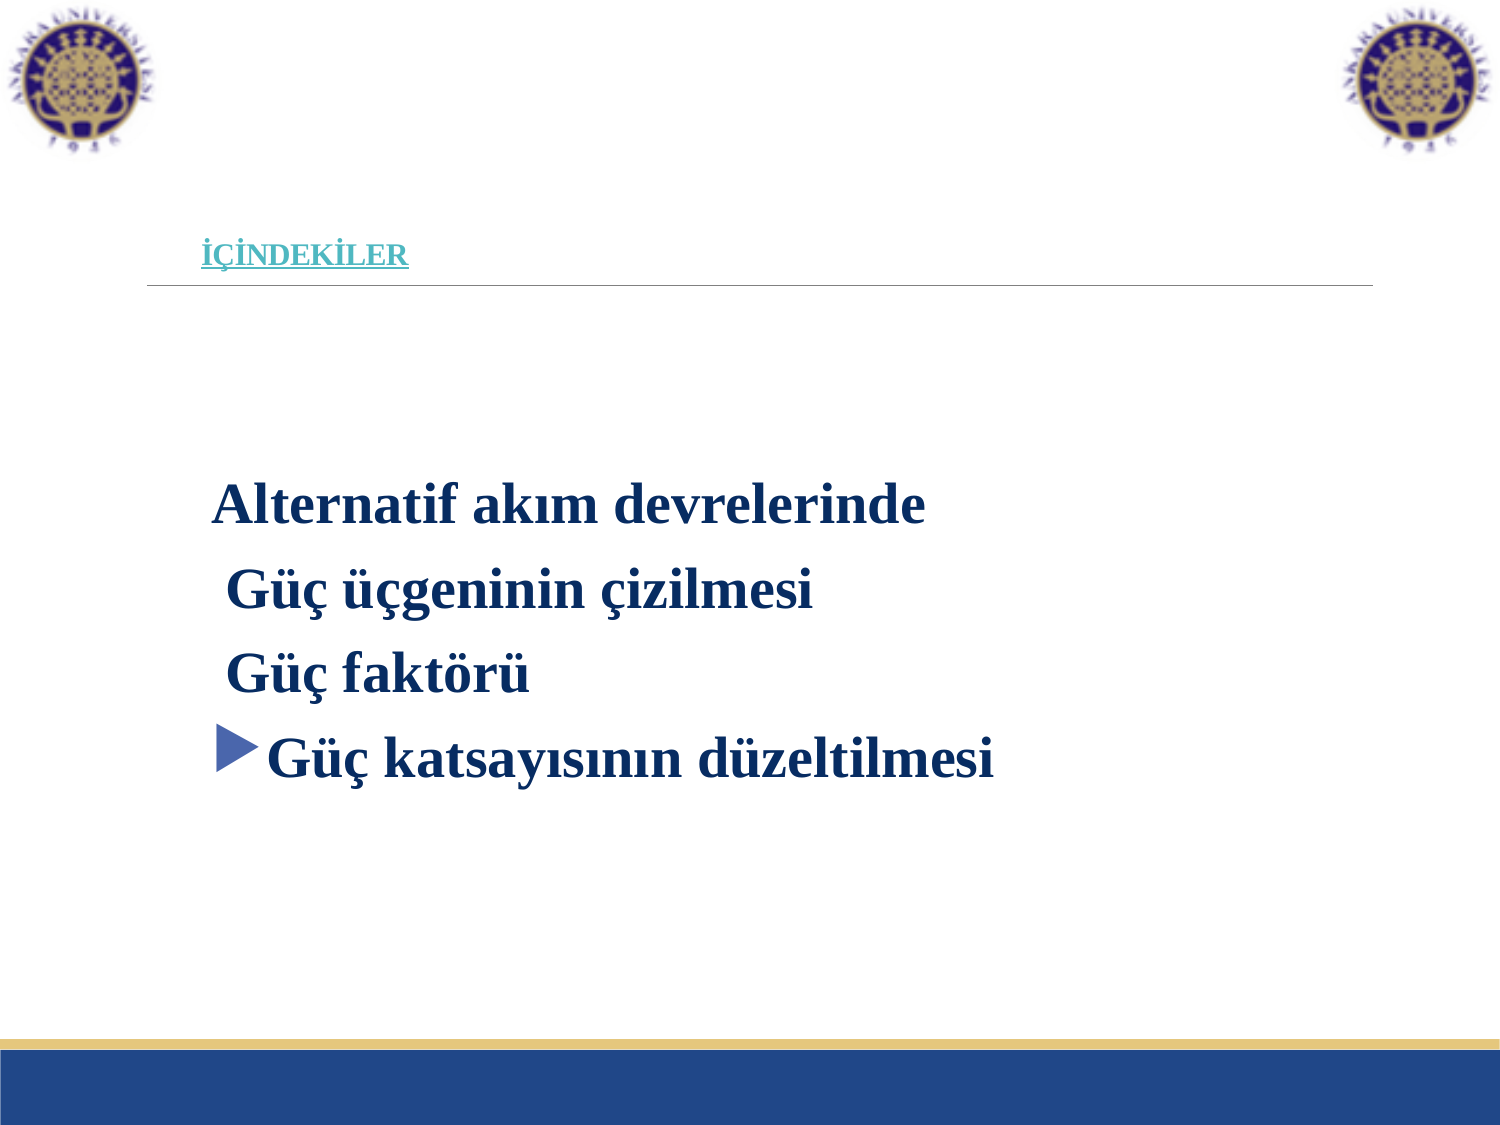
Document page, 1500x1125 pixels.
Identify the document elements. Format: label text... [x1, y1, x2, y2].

title İÇİNDEKİLER [185, 231, 1343, 280]
picture [1334, 0, 1500, 165]
picture [0, 0, 165, 165]
list Alternatif akım devrelerinde Güç üçgeninin çizilmesi Güç faktörü Güç katsayısının düzeltilmesi [196, 465, 1298, 1125]
